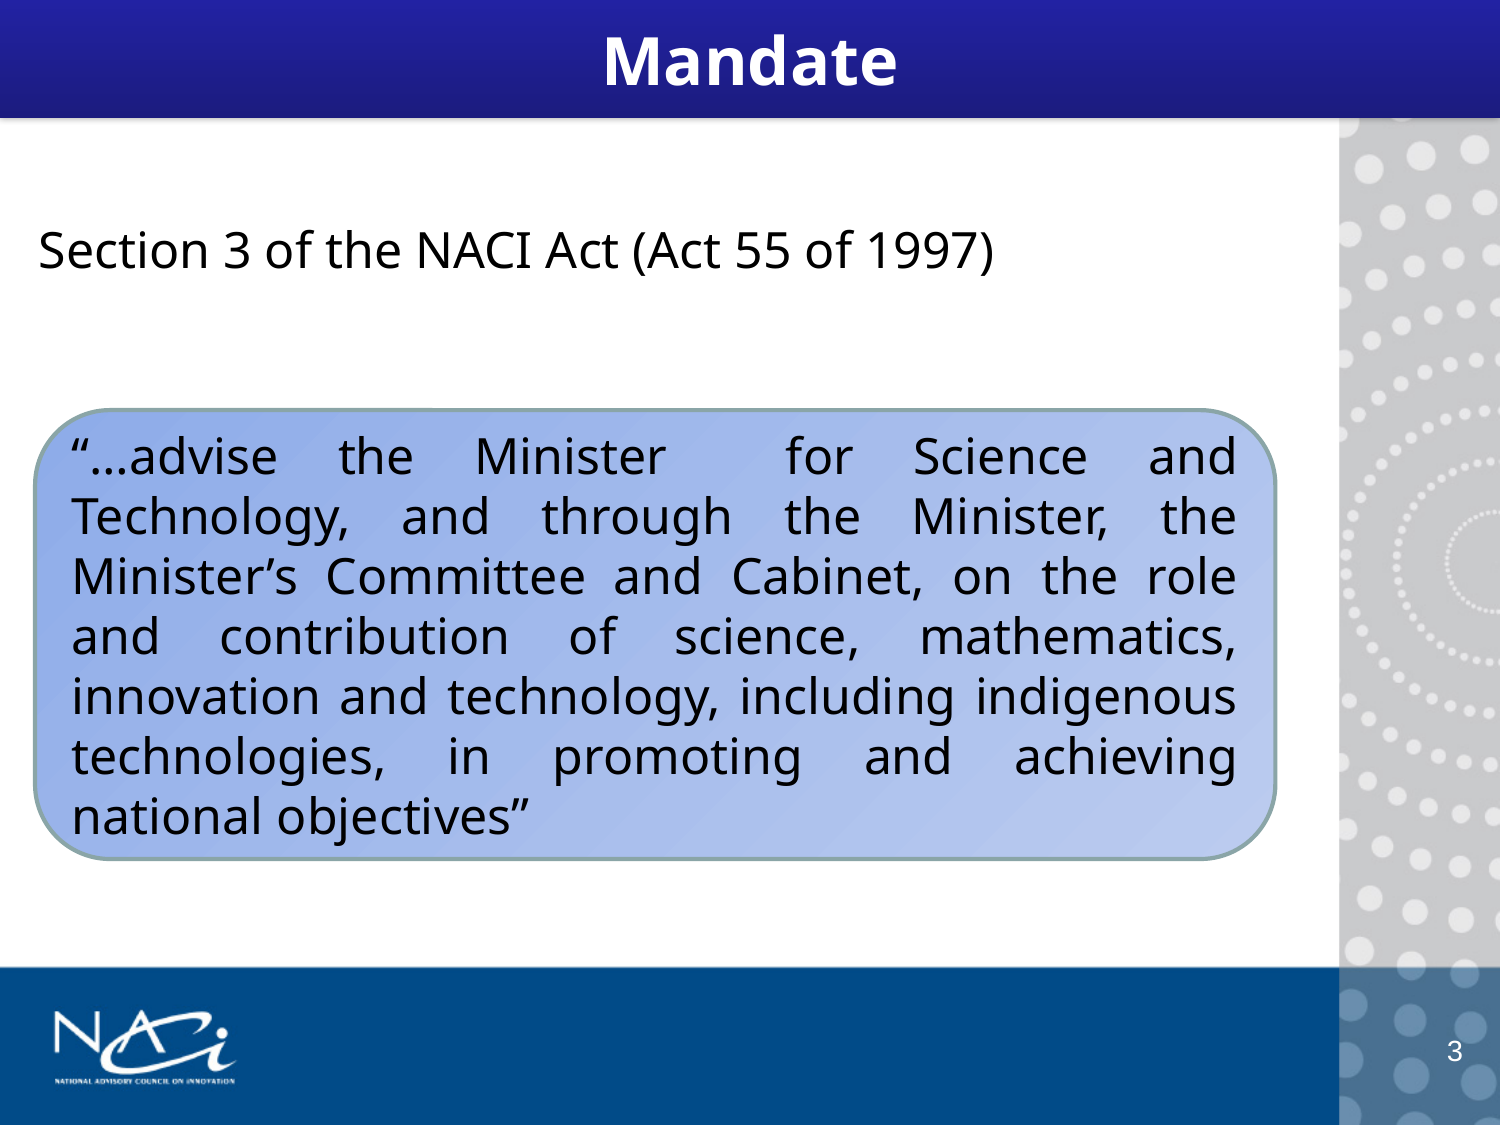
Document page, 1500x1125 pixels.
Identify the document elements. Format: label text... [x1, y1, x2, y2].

slide_number 3 [1340, 1024, 1479, 1103]
title Mandate [0, 0, 1500, 118]
text_box “…advise the Minister for Science and Technology, and through the Minister, the Minister’s Committee and Cabinet, on the role and contribution of science, mathematics, innovation and technology, including indigenous technologies, in promoting and achieving national objectives” [32, 407, 1278, 862]
picture [0, 118, 1500, 1125]
list Section 3 of the NACI Act (Act 55 of 1997) [23, 140, 1325, 926]
